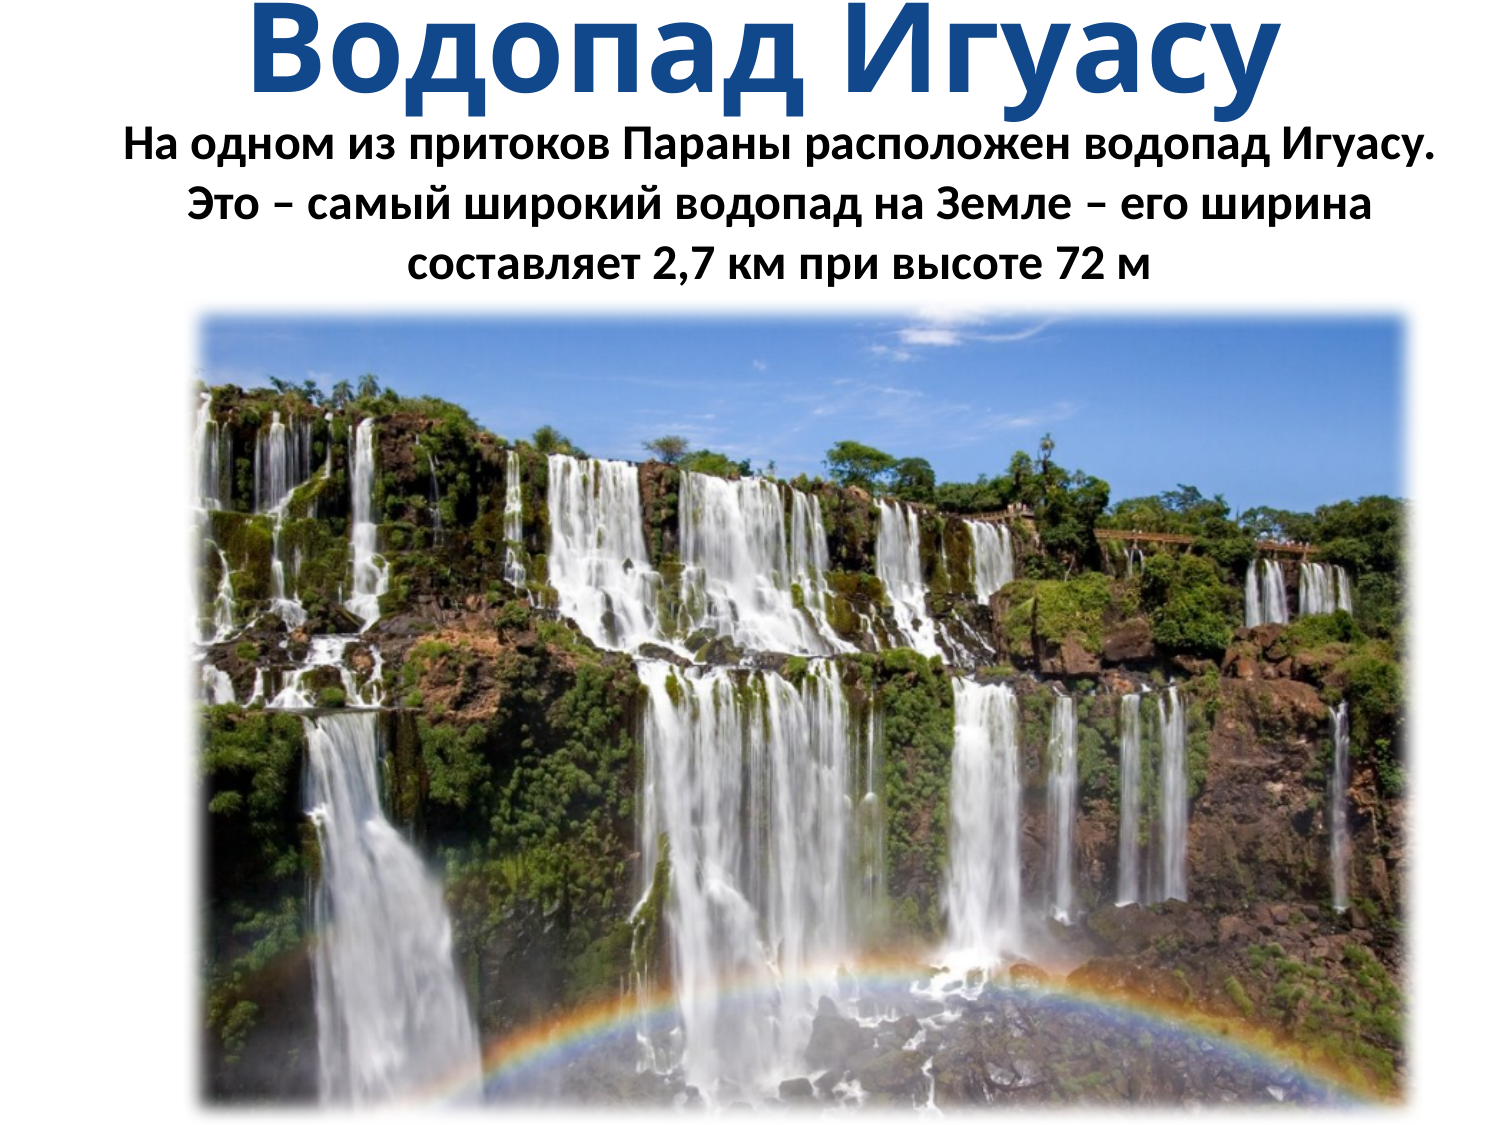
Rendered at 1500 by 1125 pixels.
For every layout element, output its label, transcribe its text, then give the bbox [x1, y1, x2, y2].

text_box На одном из притоков Параны расположен водопад Игуасу. Это – самый широкий водопад на Земле – его ширина составляет 2,7 км при высоте 72 м [88, 101, 1473, 297]
title Водопад Игуасу [159, 0, 1367, 86]
picture [182, 297, 1423, 1125]
